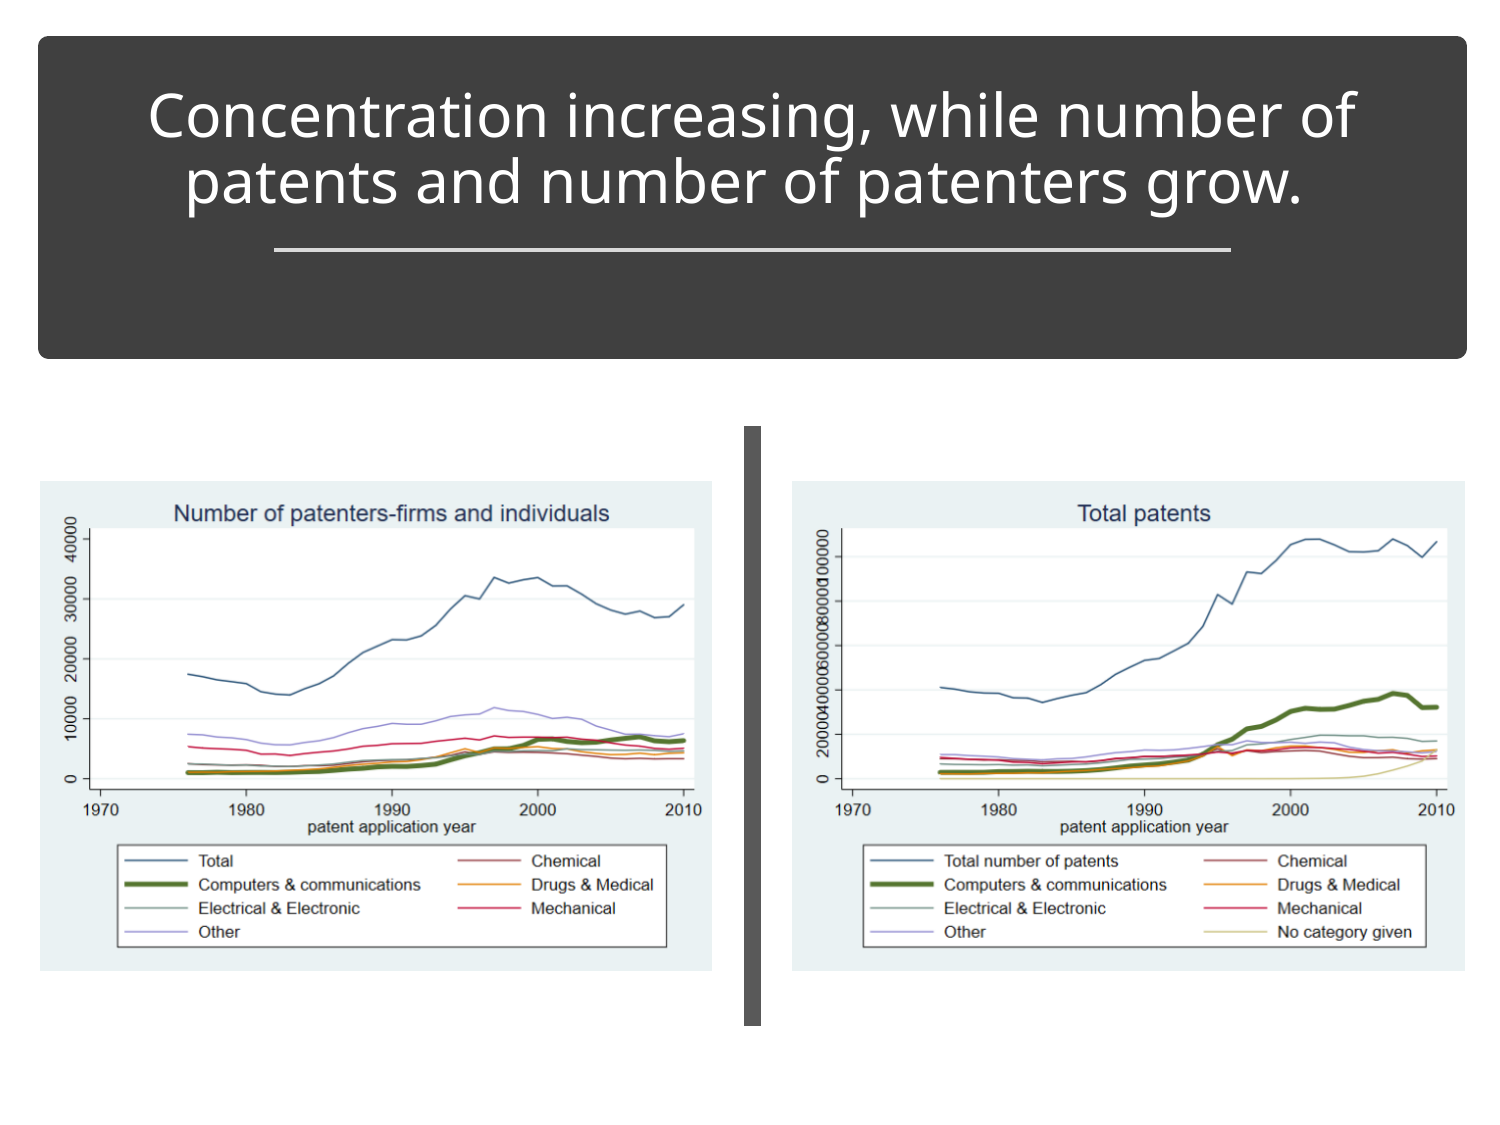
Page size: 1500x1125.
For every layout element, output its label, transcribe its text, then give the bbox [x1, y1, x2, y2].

picture [792, 481, 1465, 971]
text_box [48, 45, 1457, 350]
picture [40, 481, 712, 971]
title Concentration increasing, while number of patents and number of patenters grow. [67, 71, 1438, 224]
